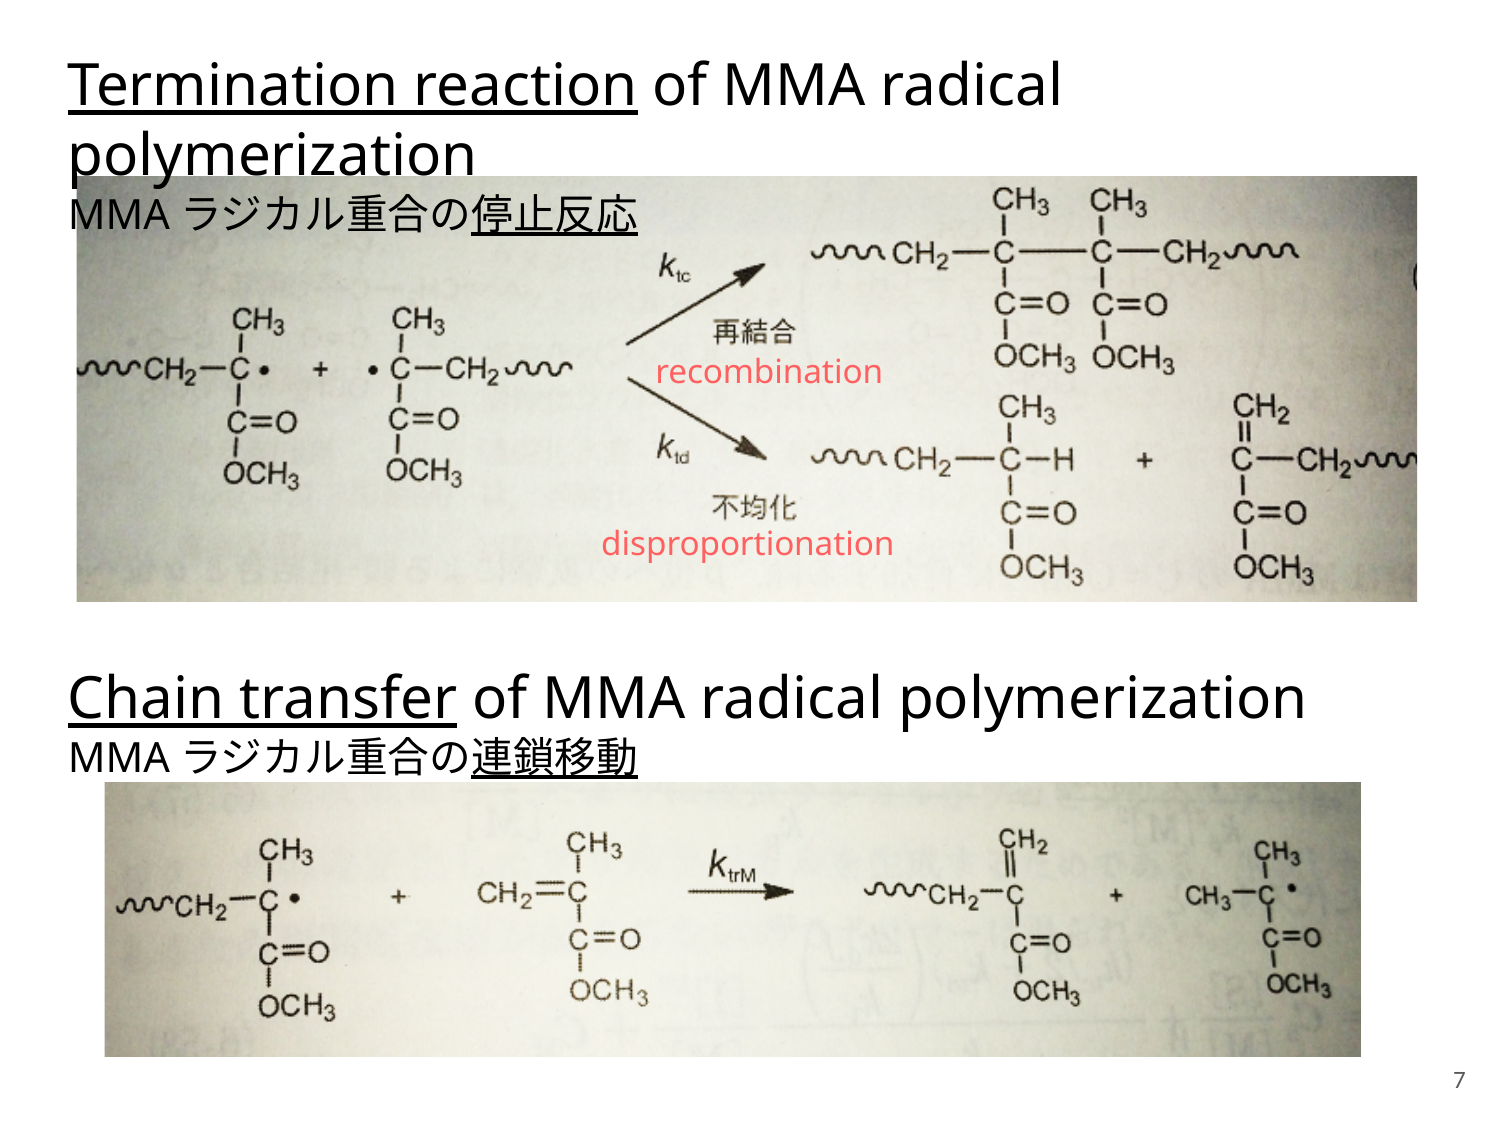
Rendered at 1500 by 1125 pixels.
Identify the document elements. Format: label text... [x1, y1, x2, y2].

slide_number 7 [1143, 1048, 1481, 1109]
picture [104, 782, 1361, 1057]
text_box Chain transfer of MMA radical polymerization MMAラジカル重合の連鎖移動 [53, 653, 1500, 788]
picture [76, 176, 1418, 602]
text_box Termination reaction of MMA radical polymerization MMAラジカル重合の停止反応 [53, 40, 1500, 245]
